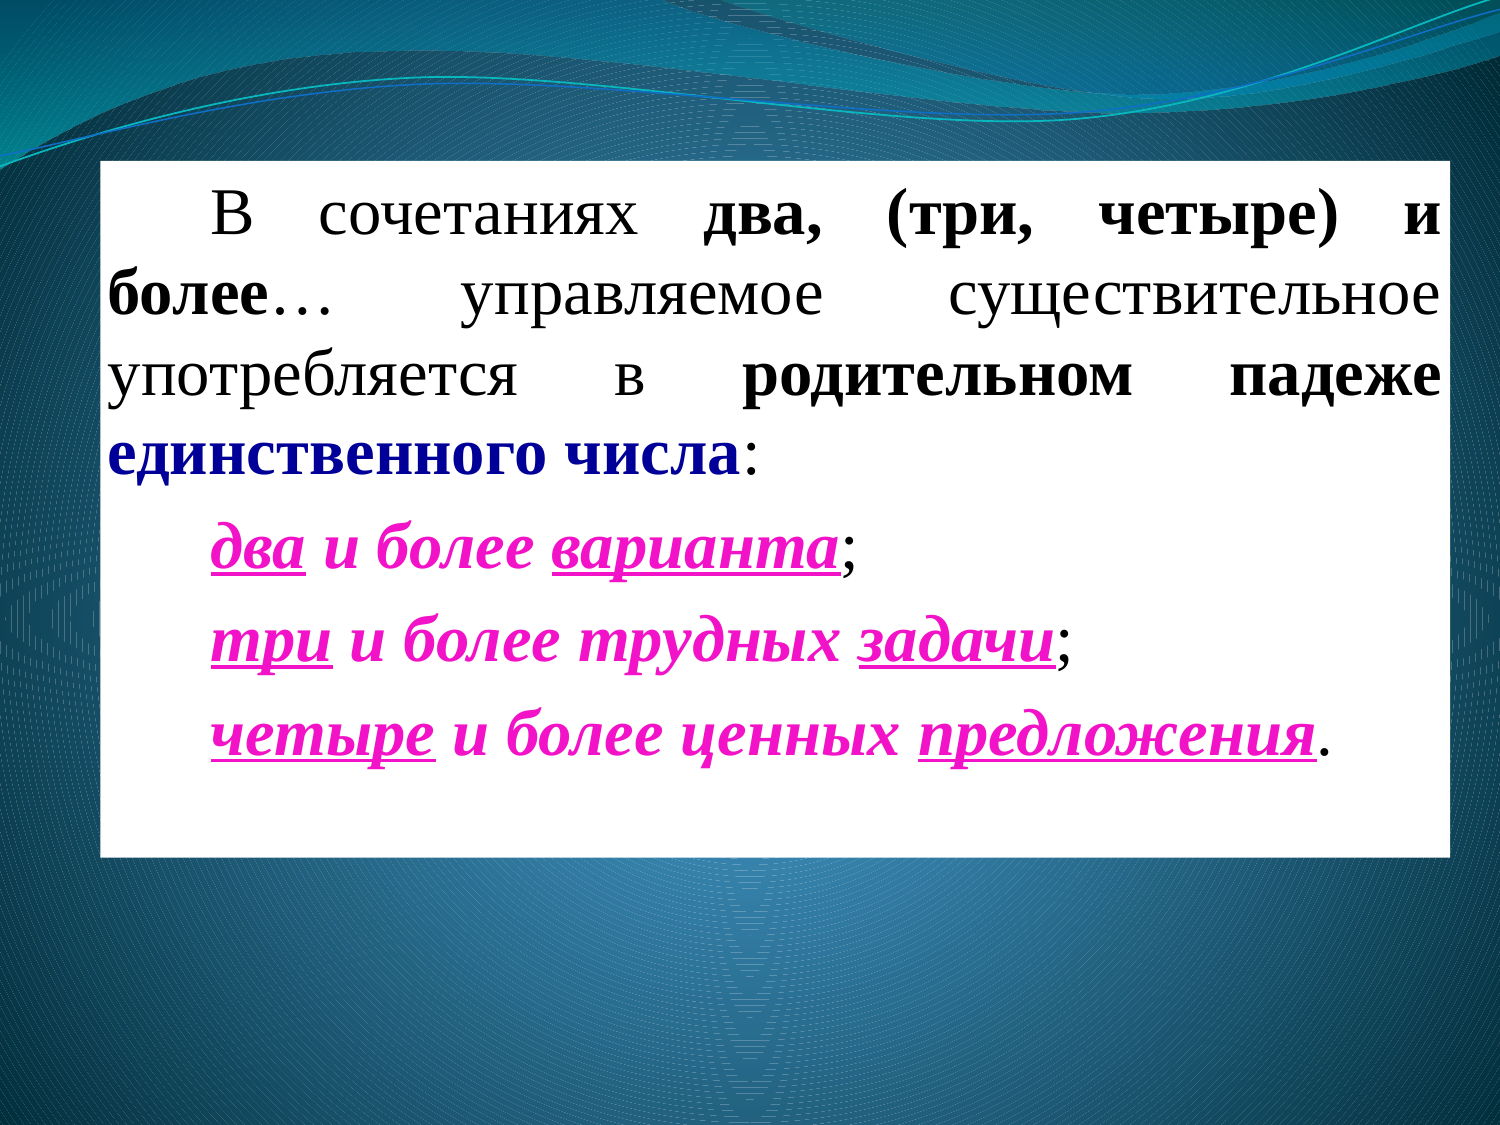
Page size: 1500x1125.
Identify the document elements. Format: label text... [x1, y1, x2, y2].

list В сочетаниях два, (три, четыре) и более… управляемое существительное употребляется в родительном падеже единственного числа: два и более варианта; три и более трудных задачи; четыре и более ценных предложения. [100, 160, 1451, 858]
